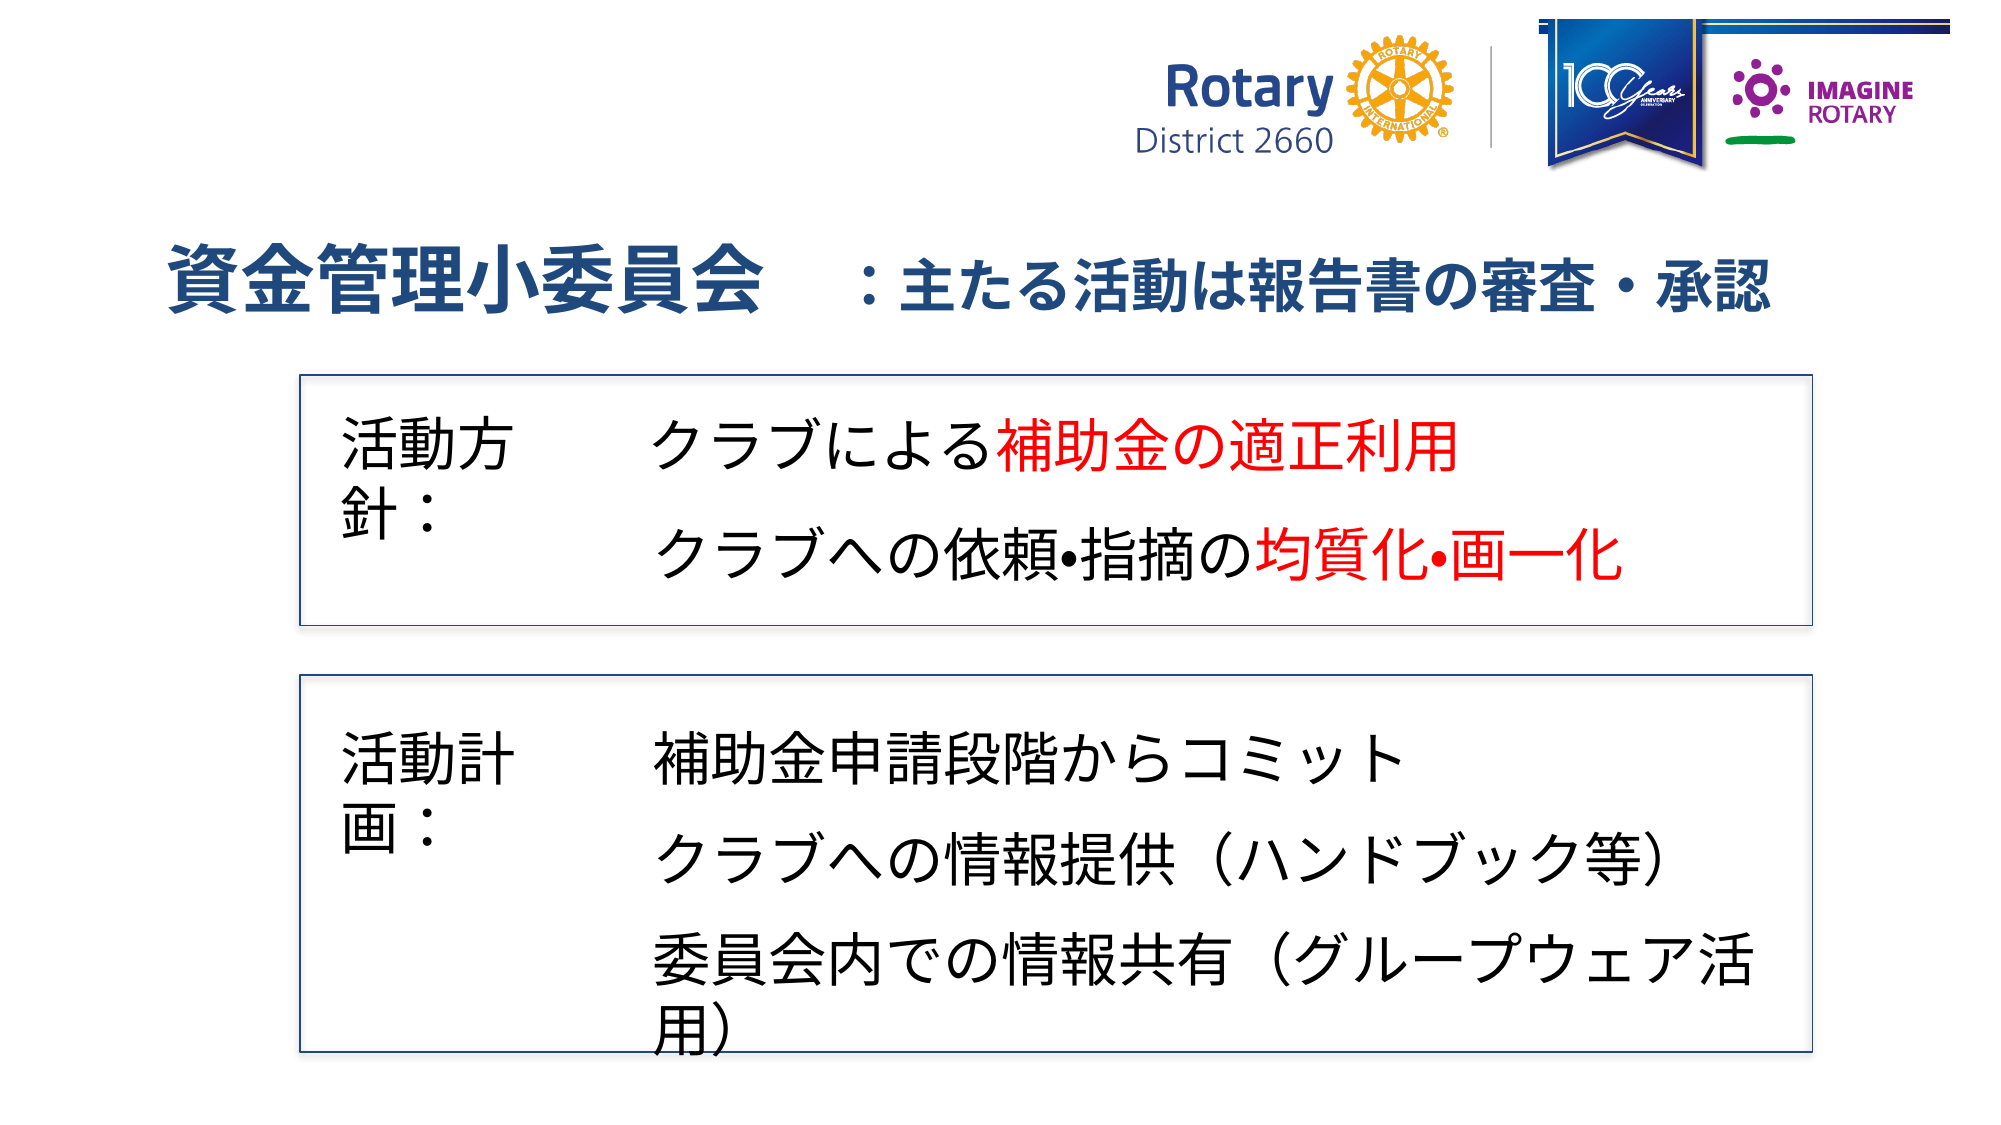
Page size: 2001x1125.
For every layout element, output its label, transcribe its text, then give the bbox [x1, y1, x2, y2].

picture [1474, 0, 1511, 200]
text_box クラブによる補助金の適正利用 [633, 401, 1784, 487]
text_box 委員会内での情報共有（グループウェア活用） [637, 916, 1813, 1071]
text_box クラブへの情報提供（ハンドブック等） [637, 816, 1788, 901]
text_box 補助金申請段階からコミット [637, 714, 1788, 800]
text_box [299, 674, 1813, 1053]
text_box クラブへの依頼・指摘の均質化・画一化 [637, 510, 1788, 596]
picture [1538, 19, 1950, 172]
text_box [299, 374, 1813, 626]
title 資金管理小委員会 ：主たる活動は報告書の審査・承認 [150, 224, 1922, 343]
text_box 活動計画： [325, 714, 638, 869]
picture [1098, 25, 1461, 181]
text_box 活動方針： [325, 399, 638, 555]
